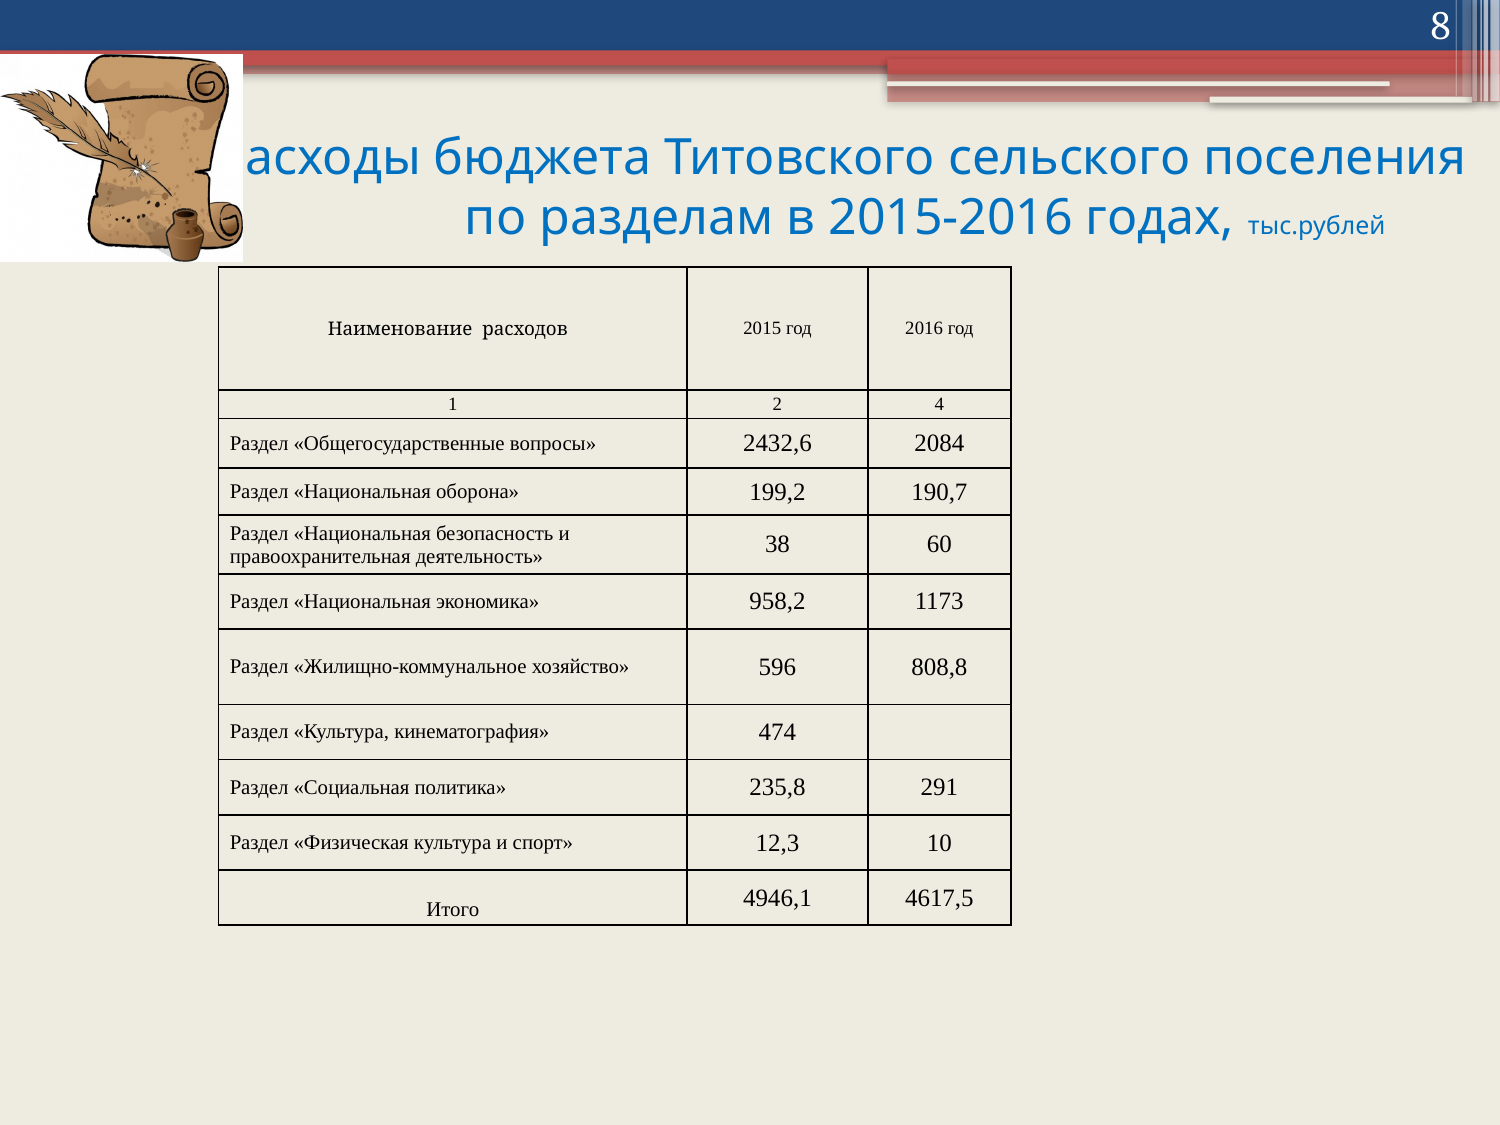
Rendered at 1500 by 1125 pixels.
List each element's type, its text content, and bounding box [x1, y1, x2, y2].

table_cell 2432,6 [688, 419, 867, 467]
table_cell 235,8 [688, 760, 867, 814]
table_cell Раздел «Социальная политика» [219, 760, 686, 814]
table_header Наименование расходов [219, 268, 686, 389]
table_cell 1 [219, 391, 686, 418]
table_cell 474 [688, 705, 867, 759]
title Расходы бюджета Титовского сельского поселения по разделам в 2015-2016 годах, тыс.рублей [248, 125, 1500, 244]
table_header 2016 год [869, 268, 1010, 389]
table_cell 12,3 [688, 816, 867, 869]
slide_number 8 [1340, 0, 1466, 61]
table_cell 1173 [869, 575, 1010, 628]
table_cell 808,8 [869, 630, 1010, 704]
table_cell 190,7 [869, 469, 1010, 514]
table_cell 958,2 [688, 575, 867, 628]
table_header 2015 год [688, 268, 867, 389]
table_cell [869, 705, 1010, 759]
table_cell 199,2 [688, 469, 867, 514]
table_cell Раздел «Национальная экономика» [219, 575, 686, 628]
table_cell Раздел «Национальная безопасность и правоохранительная деятельность» [219, 516, 686, 573]
table_cell 4 [869, 391, 1010, 418]
table_cell Раздел «Национальная оборона» [219, 469, 686, 514]
table_cell 4617,5 [869, 871, 1010, 924]
table_cell 38 [688, 516, 867, 573]
table_cell 2084 [869, 419, 1010, 467]
table_cell Итого [219, 871, 686, 924]
table_cell Раздел «Культура, кинематография» [219, 705, 686, 759]
table_cell 10 [869, 816, 1010, 869]
table_cell 291 [869, 760, 1010, 814]
table_cell Раздел «Общегосударственные вопросы» [219, 419, 686, 467]
table_cell Раздел «Физическая культура и спорт» [219, 816, 686, 869]
table_cell 2 [688, 391, 867, 418]
table_cell 4946,1 [688, 871, 867, 924]
table_cell Раздел «Жилищно-коммунальное хозяйство» [219, 630, 686, 704]
table_cell 60 [869, 516, 1010, 573]
picture [0, 54, 243, 263]
table_cell 596 [688, 630, 867, 704]
